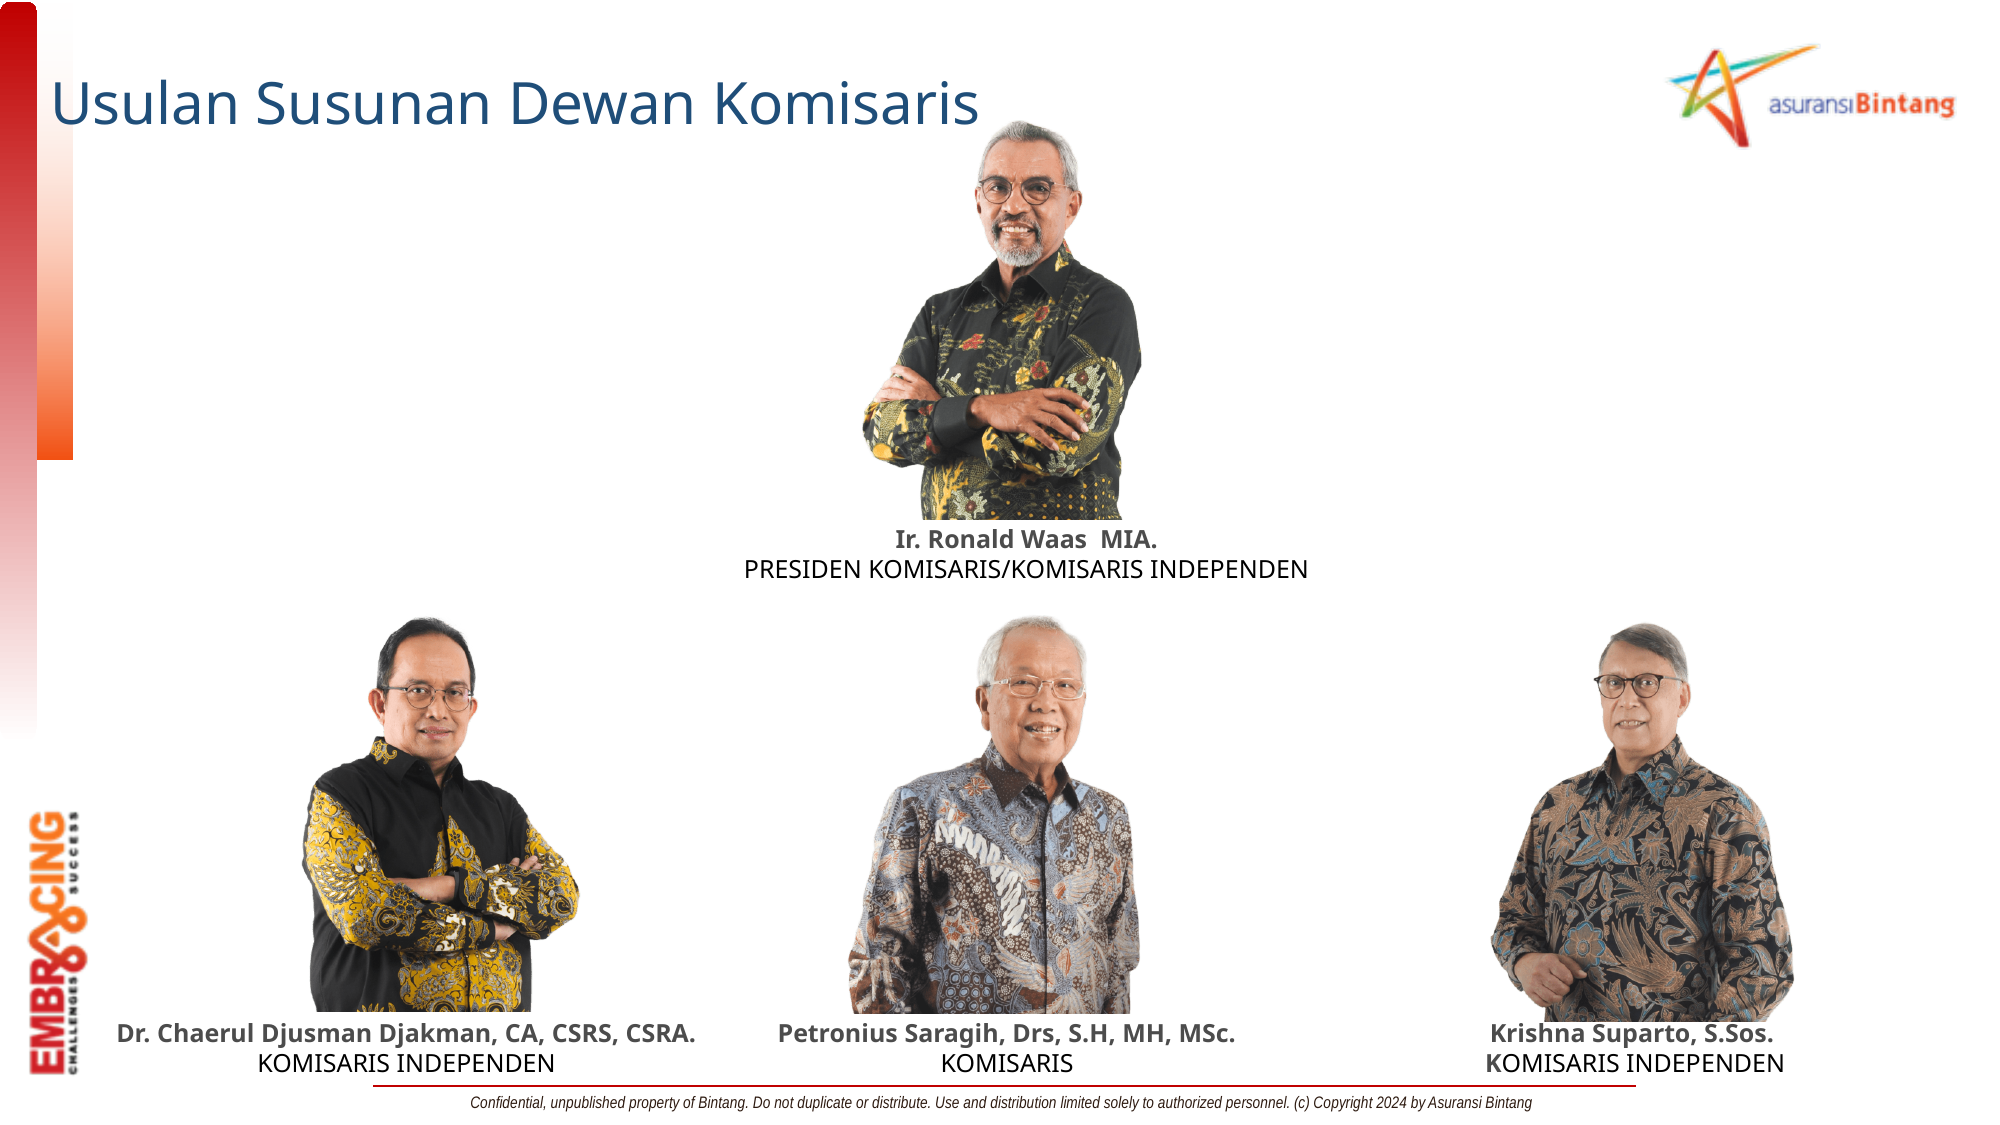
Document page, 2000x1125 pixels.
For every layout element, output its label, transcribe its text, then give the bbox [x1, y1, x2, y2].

text_box Usulan Susunan Dewan Komisaris [35, 41, 996, 144]
text_box Krishna Suparto, S.Sos. KOMISARIS INDEPENDEN [1470, 1022, 1801, 1085]
picture [7, 792, 103, 1094]
text_box Ir. Ronald Waas MIA. PRESIDEN KOMISARIS/KOMISARIS INDEPENDEN [691, 516, 1363, 592]
picture [841, 94, 1157, 520]
picture [831, 589, 1183, 1014]
picture [1649, 28, 1986, 173]
text_box Dr. Chaerul Djusman Djakman, CA, CSRS, CSRA. KOMISARIS INDEPENDEN [101, 1009, 712, 1085]
picture [1459, 597, 1811, 1022]
picture [215, 587, 599, 1012]
text_box Petronius Saragih, Drs, S.H, MH, MSc. KOMISARIS [762, 1009, 1252, 1085]
